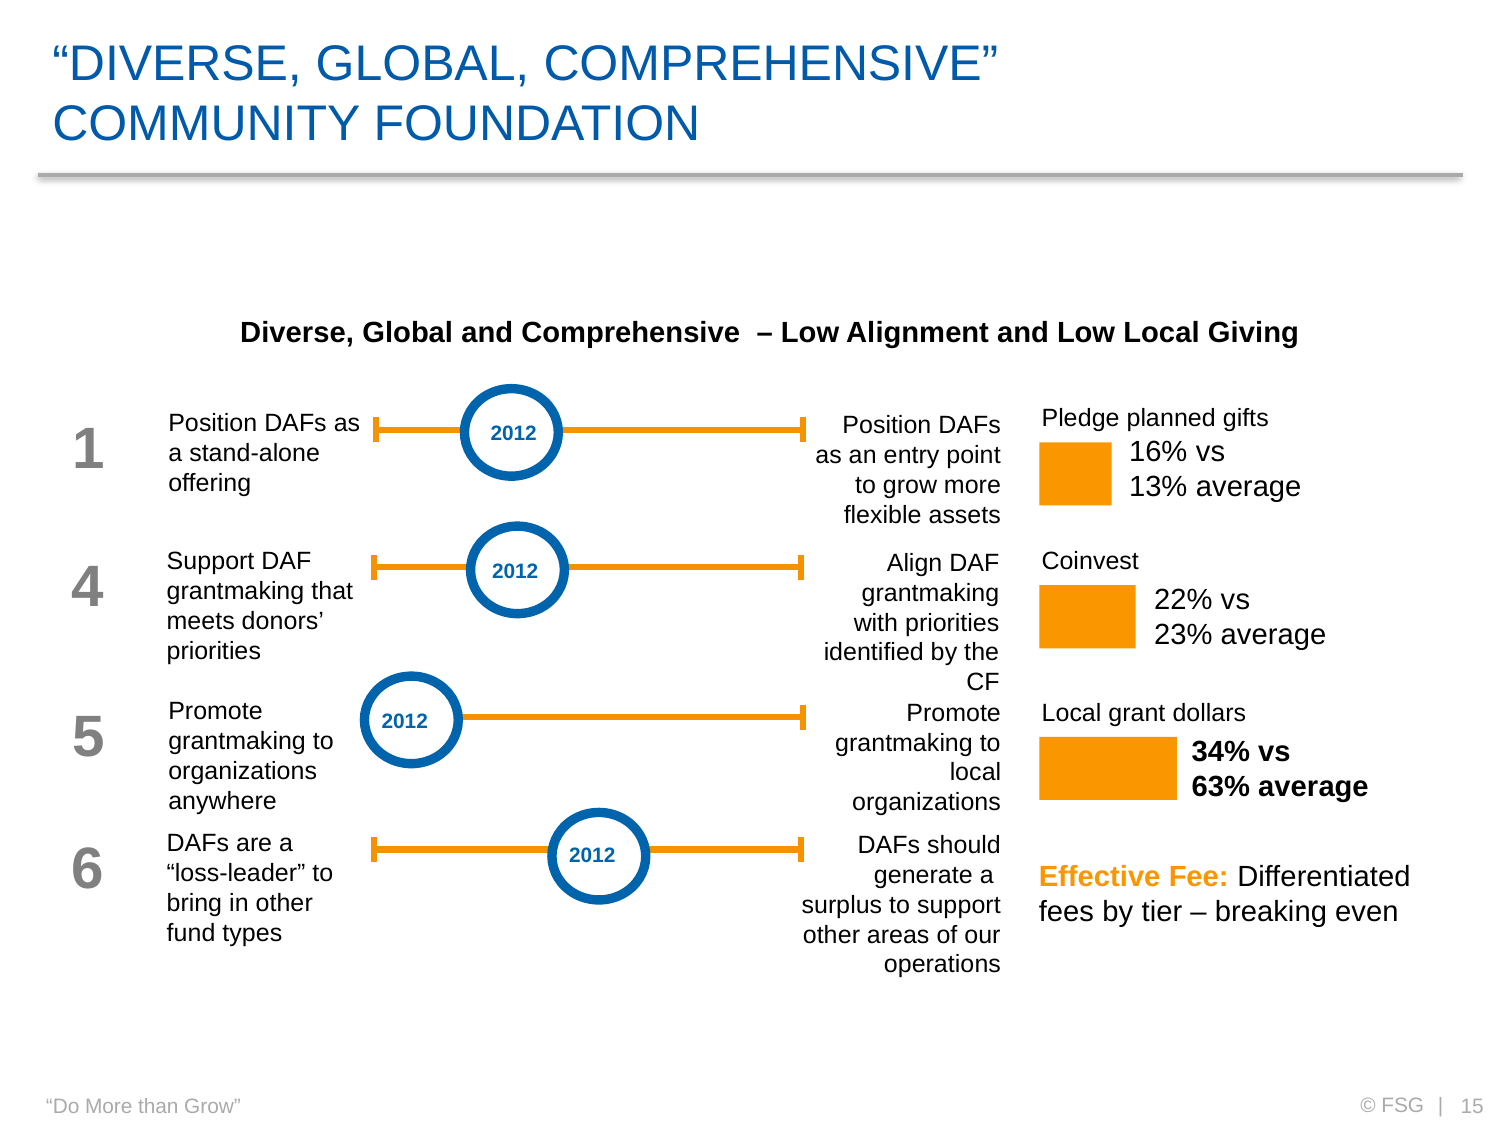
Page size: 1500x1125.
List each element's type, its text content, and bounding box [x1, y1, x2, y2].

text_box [1026, 394, 1359, 511]
text_box Effective Fee: Differentiated fees by tier – breaking even [1023, 849, 1452, 935]
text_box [1026, 688, 1390, 812]
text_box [26, 543, 1015, 676]
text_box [28, 675, 1017, 826]
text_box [1026, 537, 1359, 660]
title “DIVERSE, GLOBAL, COMPREHENSIVE” COMMUNITY FOUNDATION [37, 7, 1463, 173]
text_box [28, 388, 1017, 538]
list “Do More than Grow” [31, 1045, 1311, 1125]
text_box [26, 830, 1017, 988]
text_box Diverse, Global and Comprehensive – Low Alignment and Low Local Giving [225, 305, 1475, 356]
